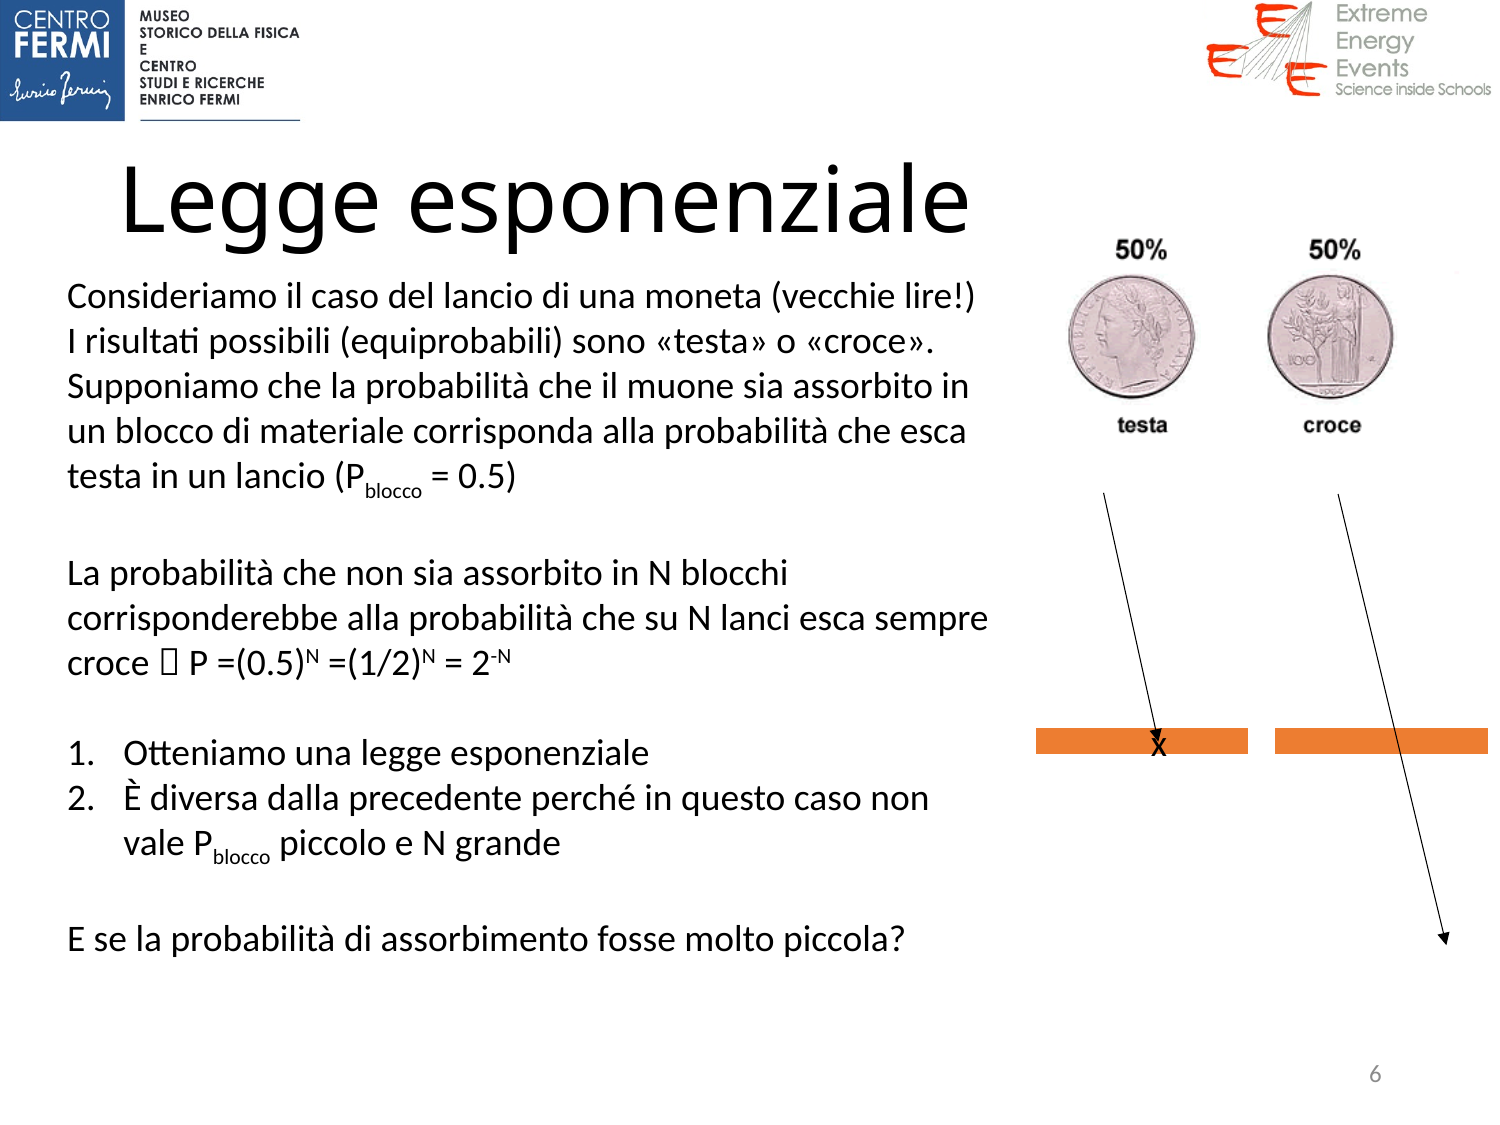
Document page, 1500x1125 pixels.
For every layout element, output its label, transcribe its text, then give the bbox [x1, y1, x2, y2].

slide_number 6 [1059, 1042, 1397, 1103]
picture [1009, 214, 1460, 448]
picture [0, 0, 314, 145]
text_box x [1135, 711, 1182, 772]
text_box Consideriamo il caso del lancio di una moneta (vecchie lire!) I risultati possibili (equiprobabili) sono «testa» o «croce». Supponiamo che la probabilità che il muone sia assorbito in un blocco di materiale corrisponda alla probabilità che esca testa in un lancio (Pblocco = 0.5) La probabilità che non sia assorbito in N blocchi corrisponderebbe alla probabilità che su N lanci esca sempre croce  P =(0.5)N =(1/2)N = 2-N Otteniamo una legge esponenziale È diversa dalla precedente perché in questo caso non vale Pblocco piccolo e N grande E se la probabilità di assorbimento fosse molto piccola? [52, 263, 1011, 1011]
title Legge esponenziale [103, 94, 1397, 263]
picture [1202, 0, 1500, 130]
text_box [1337, 493, 1447, 946]
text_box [1103, 492, 1159, 742]
text_box [1033, 725, 1135, 757]
text_box [1272, 725, 1337, 757]
text_box [1182, 725, 1252, 757]
text_box [1447, 725, 1491, 757]
